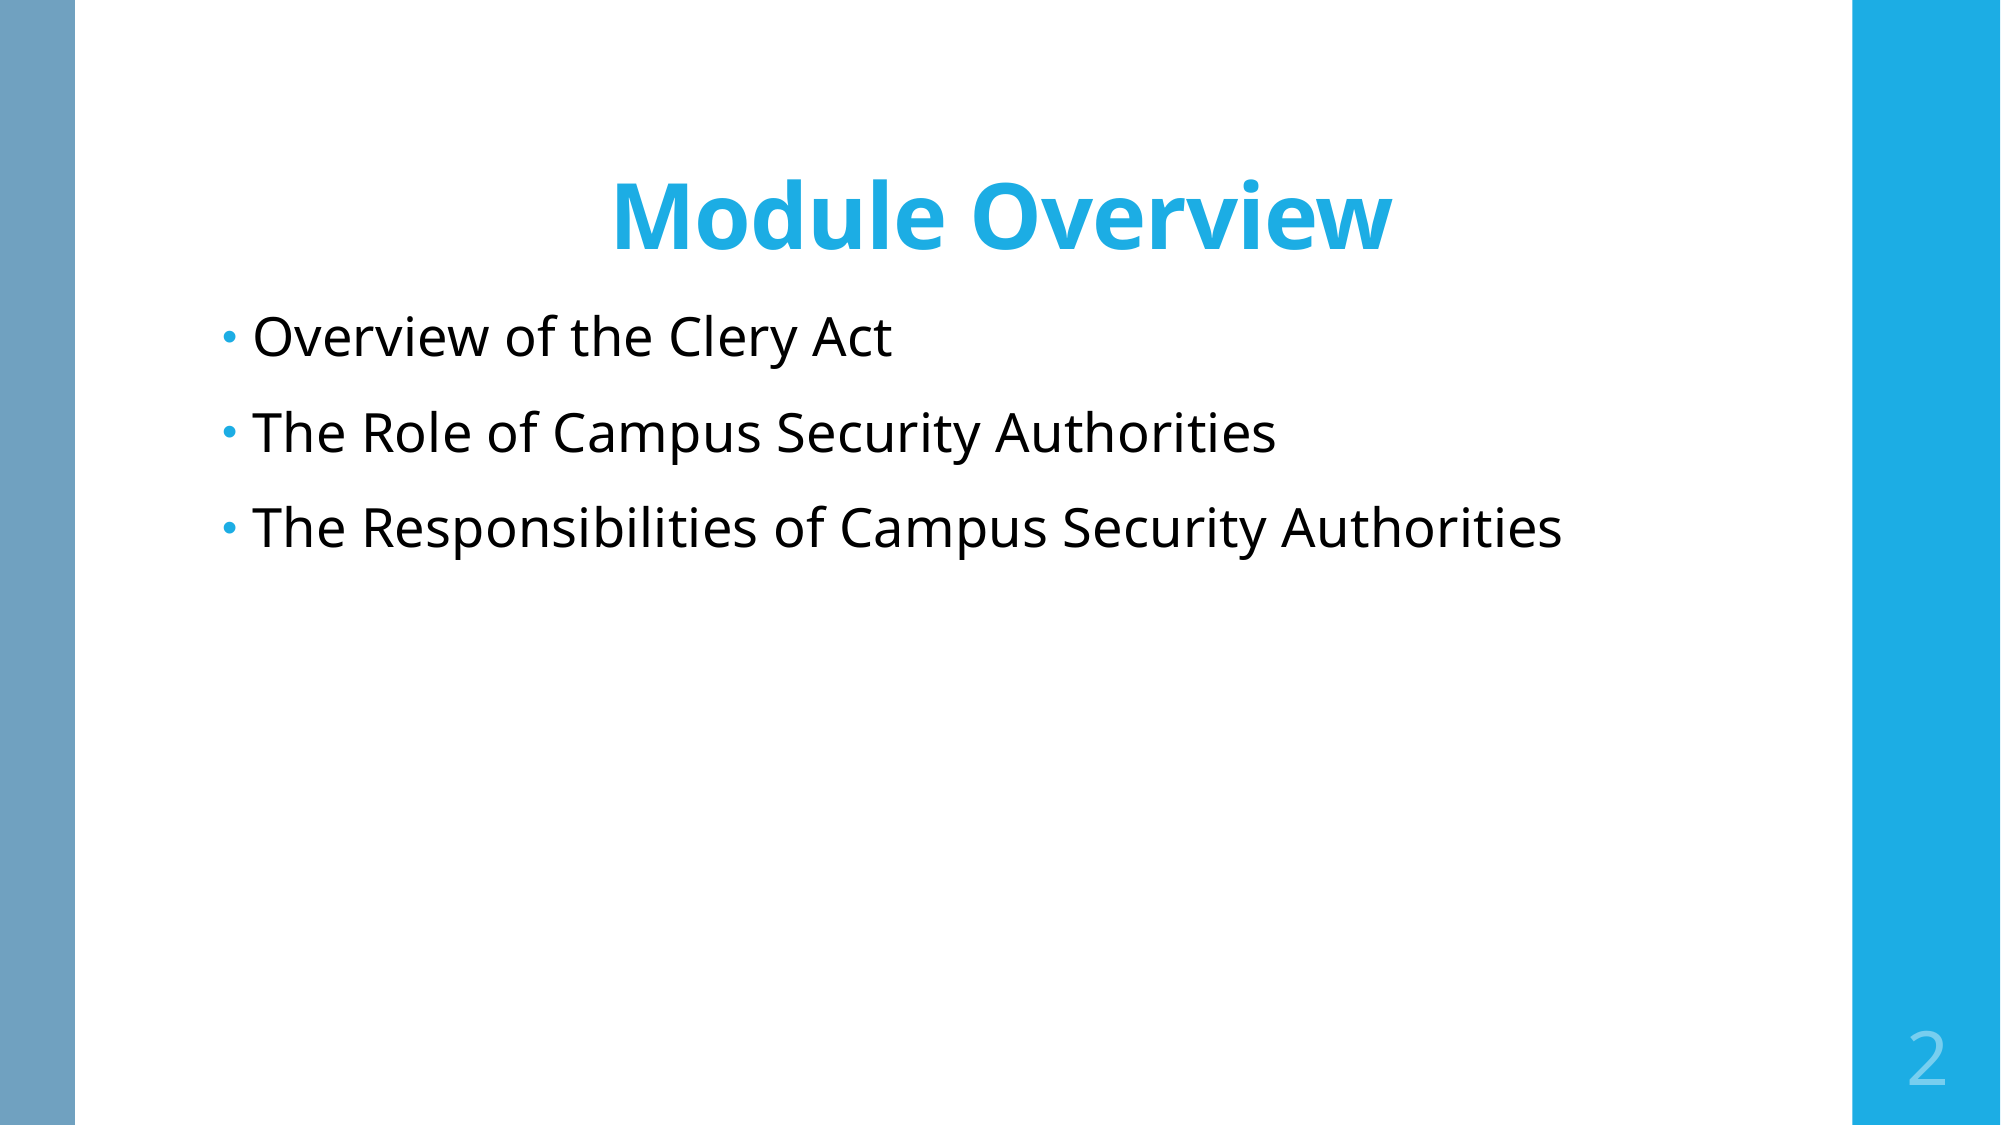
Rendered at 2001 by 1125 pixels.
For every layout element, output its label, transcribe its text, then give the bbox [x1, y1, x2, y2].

list Overview of the Clery Act The Role of Campus Security Authorities The Responsibilities of Campus Security Authorities [206, 299, 1617, 1014]
title Module Overview [206, 48, 1797, 278]
slide_number 2 [1852, 1012, 2000, 1110]
